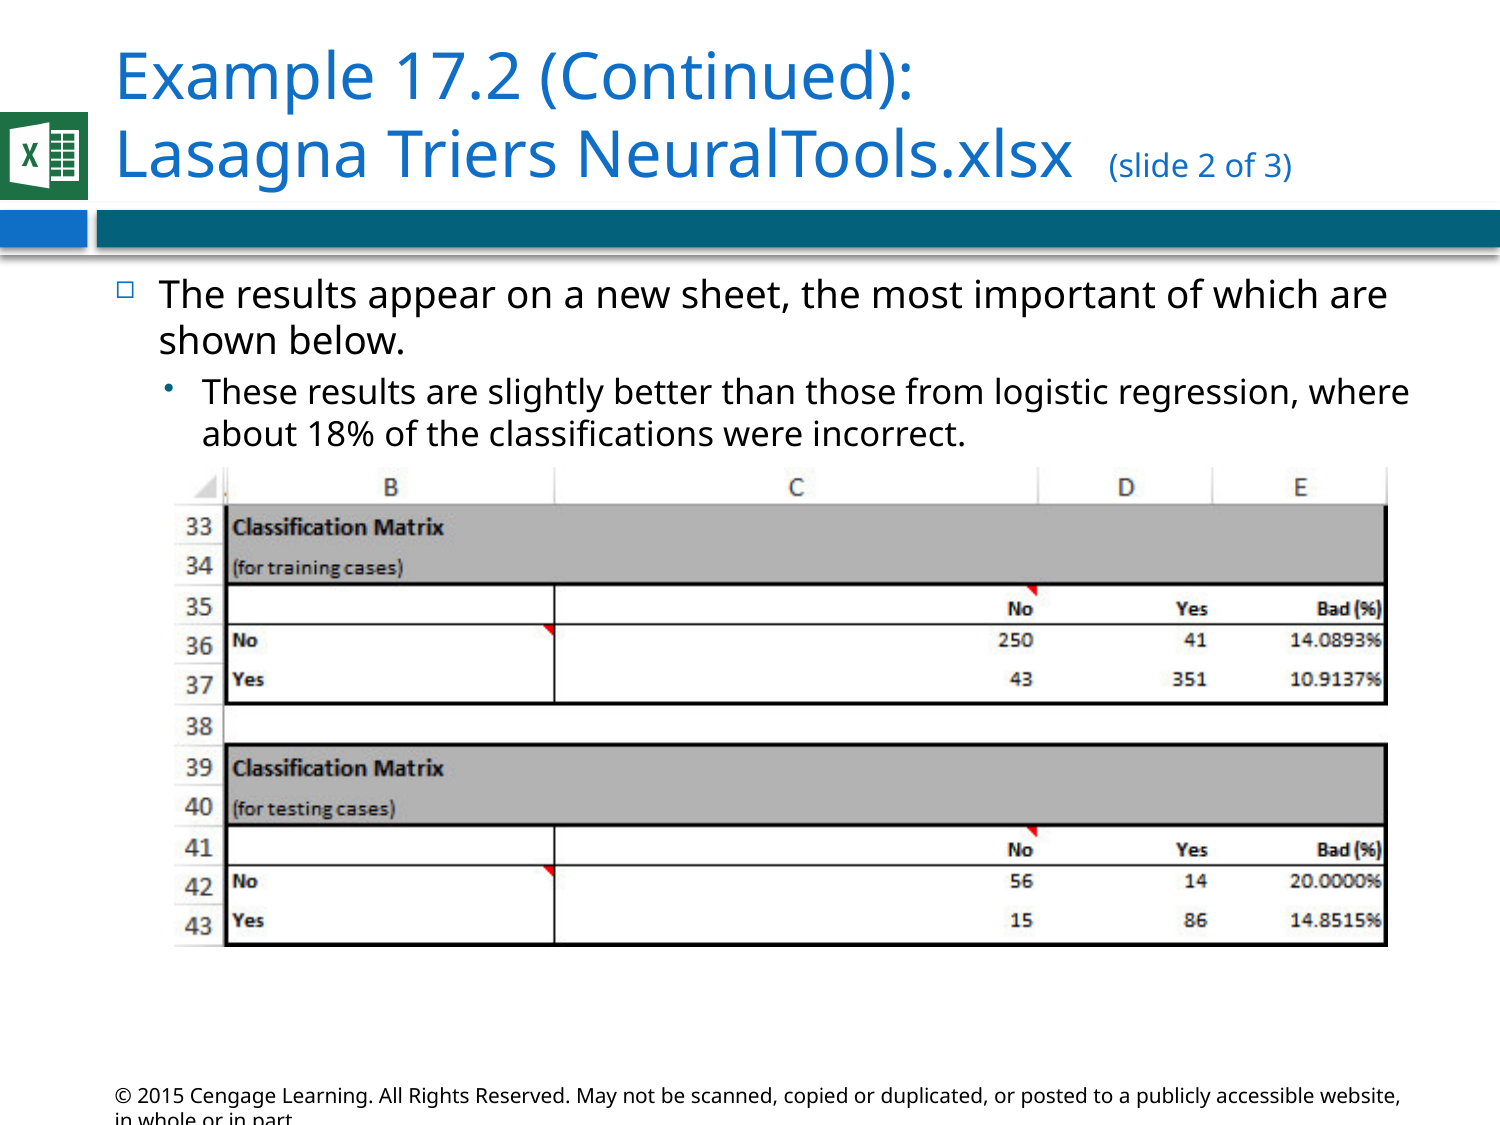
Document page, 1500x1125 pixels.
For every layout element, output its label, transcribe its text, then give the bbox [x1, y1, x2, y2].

picture [174, 467, 1388, 948]
title Example 17.2 (Continued): Lasagna Triers NeuralTools.xlsx (slide 2 of 3) [99, 24, 1438, 200]
list The results appear on a new sheet, the most important of which are shown below. These results are slightly better than those from logistic regression, where about 18% of the classifications were incorrect. [100, 262, 1438, 463]
picture [0, 112, 88, 200]
